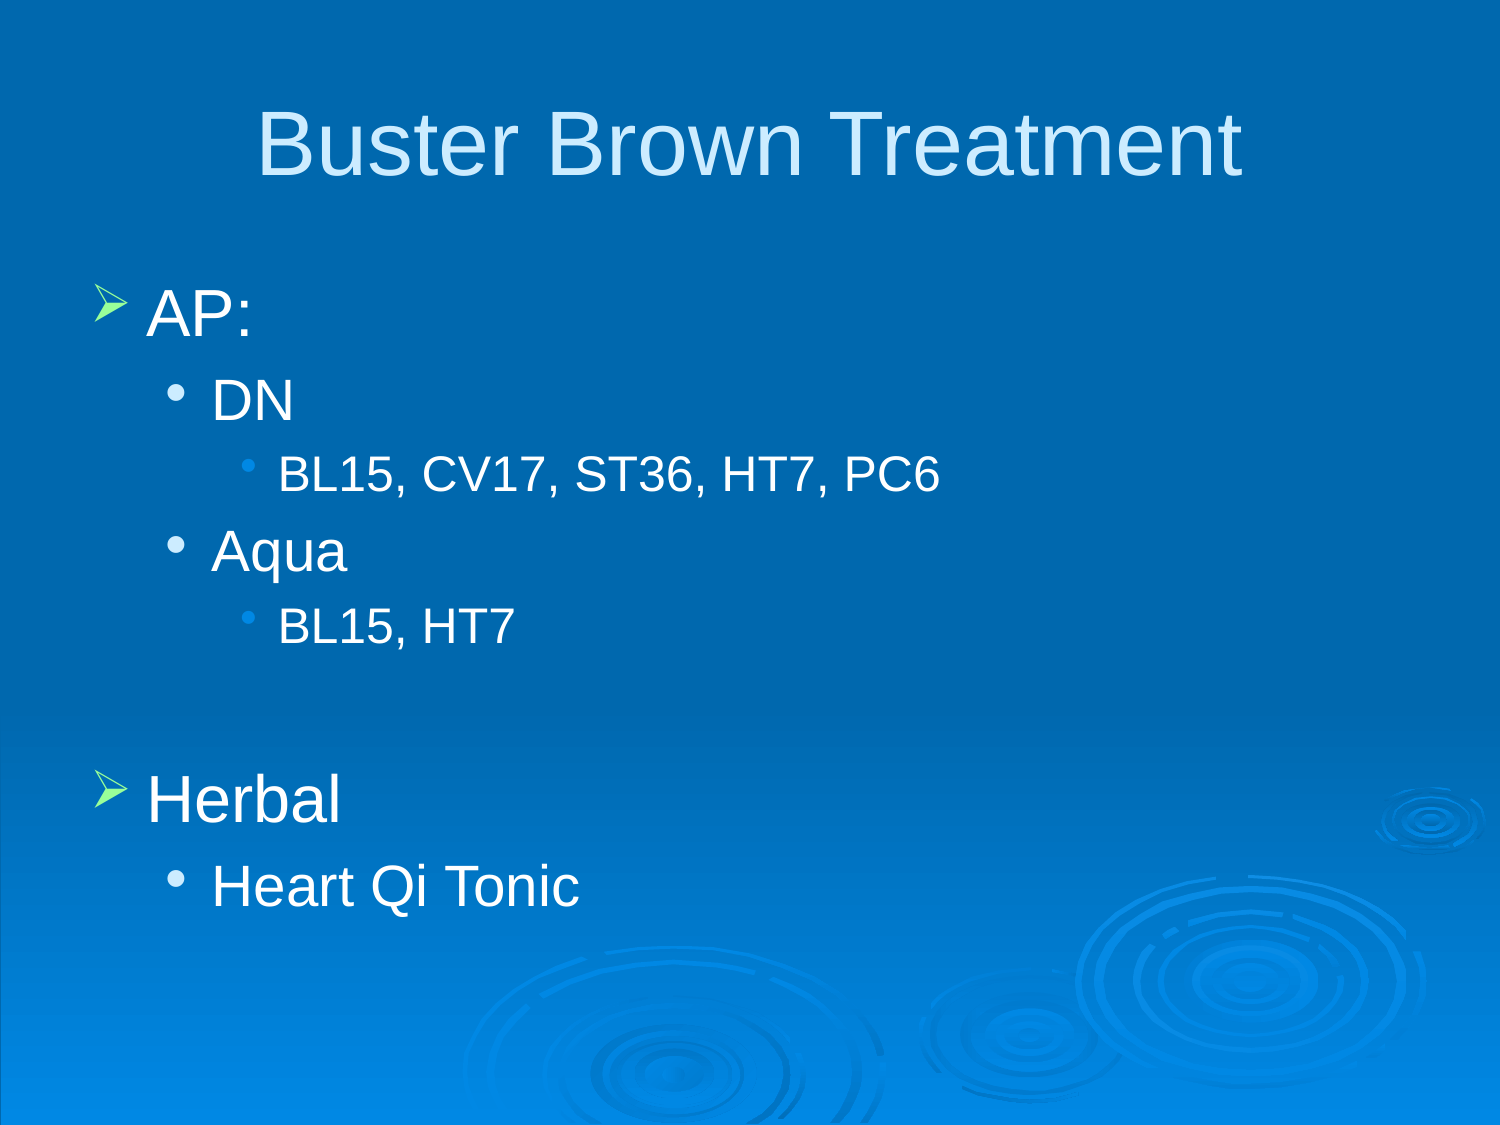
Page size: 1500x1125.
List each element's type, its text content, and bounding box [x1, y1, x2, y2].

title Buster Brown Treatment [75, 45, 1425, 233]
list AP: DN BL15, CV17, ST36, HT7, PC6 Aqua BL15, HT7 Herbal Heart Qi Tonic [75, 262, 1425, 1005]
